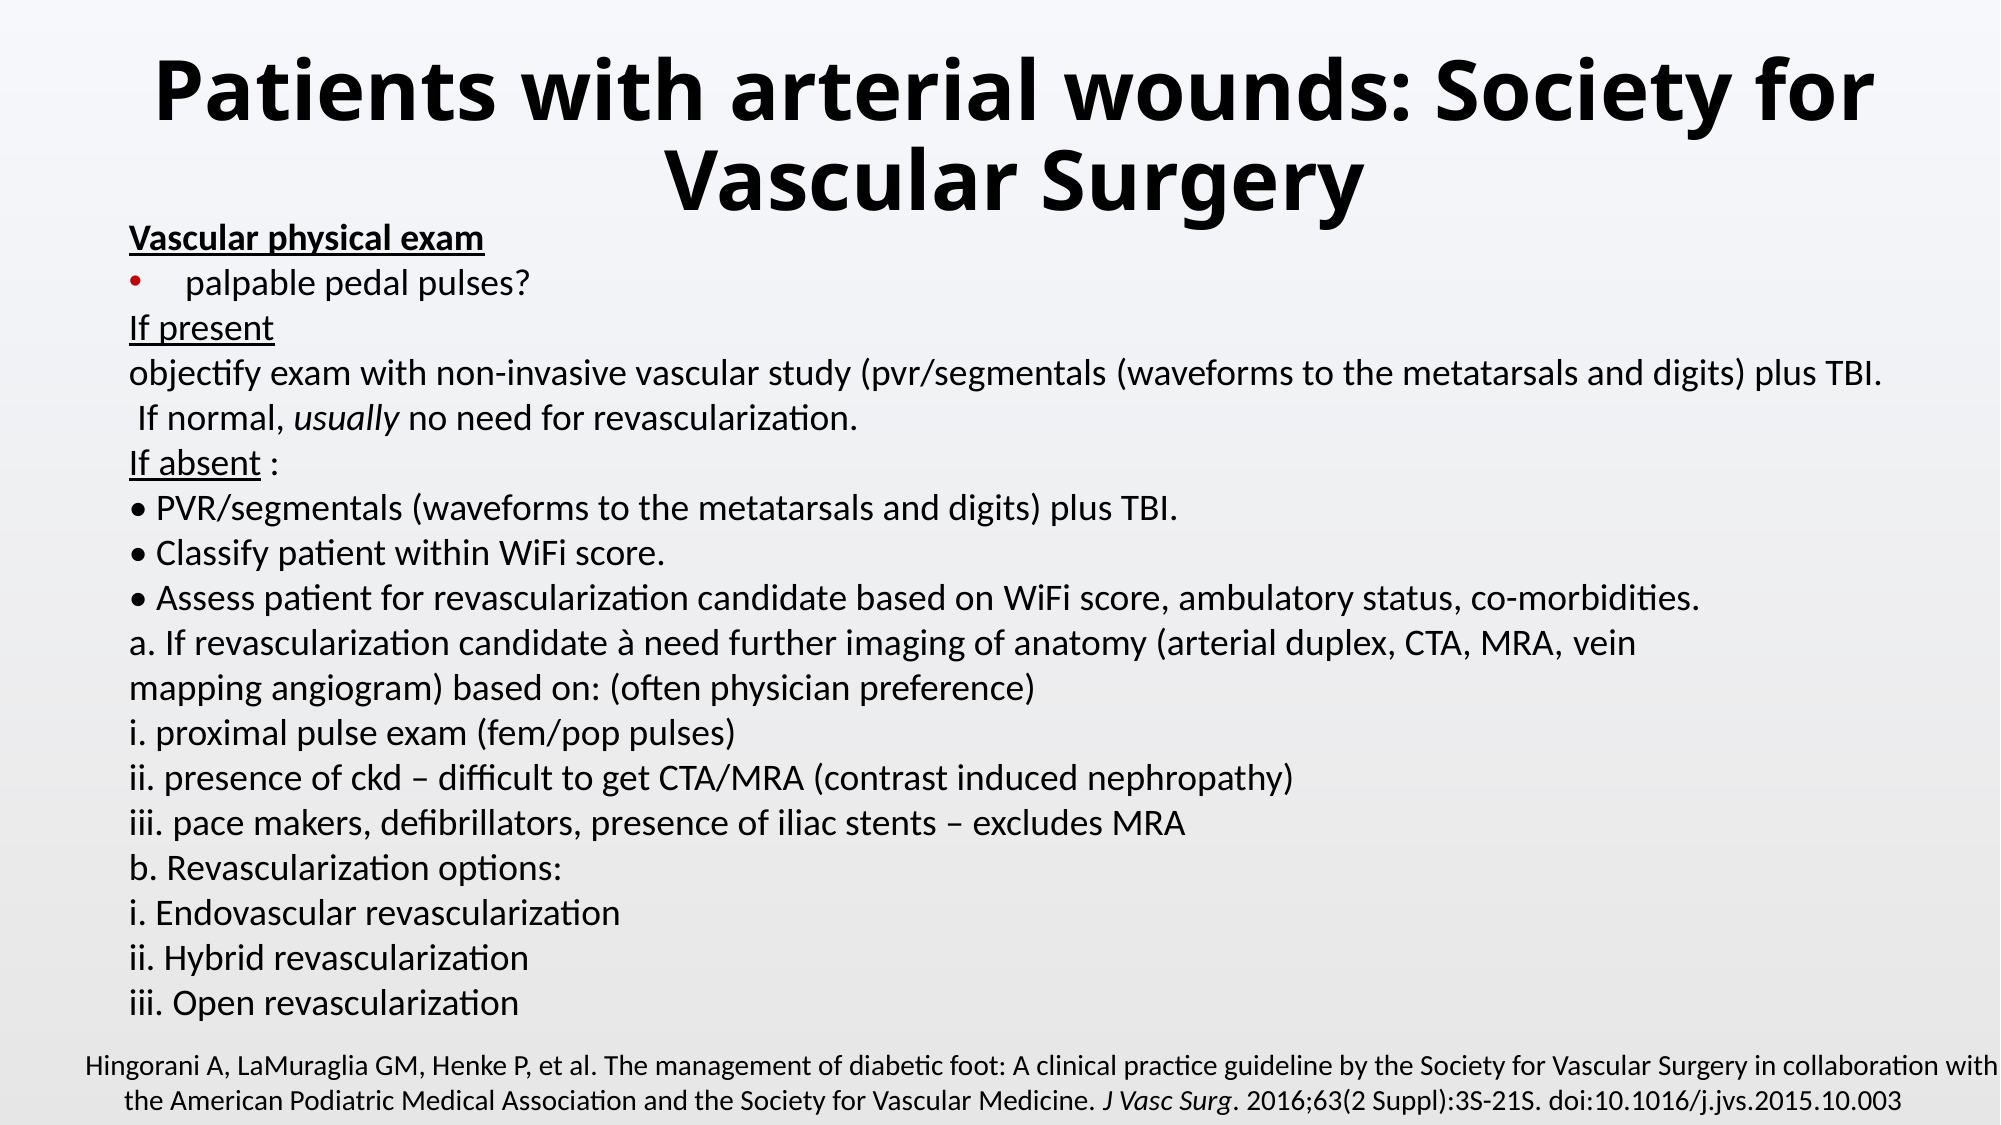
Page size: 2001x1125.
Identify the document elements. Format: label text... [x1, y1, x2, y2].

title Patients with arterial wounds: Society for Vascular Surgery [38, 29, 1992, 247]
text_box Hingorani A, LaMuraglia GM, Henke P, et al. The management of diabetic foot: A clinical practice guideline by the Society for Vascular Surgery in collaboration with the American Podiatric Medical Association and the Society for Vascular Medicine. J Vasc Surg. 2016;63(2 Suppl):3S-21S. doi:10.1016/j.jvs.2015.10.003 [70, 1039, 2000, 1124]
text_box Vascular physical exam palpable pedal pulses? If present objectify exam with non-invasive vascular study (pvr/segmentals (waveforms to the metatarsals and digits) plus TBI. If normal, usually no need for revascularization. If absent : • PVR/segmentals (waveforms to the metatarsals and digits) plus TBI. • Classify patient within WiFi score. • Assess patient for revascularization candidate based on WiFi score, ambulatory status, co-morbidities. a. If revascularization candidate à need further imaging of anatomy (arterial duplex, CTA, MRA, vein mapping angiogram) based on: (often physician preference) i. proximal pulse exam (fem/pop pulses) ii. presence of ckd – difficult to get CTA/MRA (contrast induced nephropathy) iii. pace makers, defibrillators, presence of iliac stents – excludes MRA b. Revascularization options: i. Endovascular revascularization ii. Hybrid revascularization iii. Open revascularization [114, 206, 1916, 1031]
